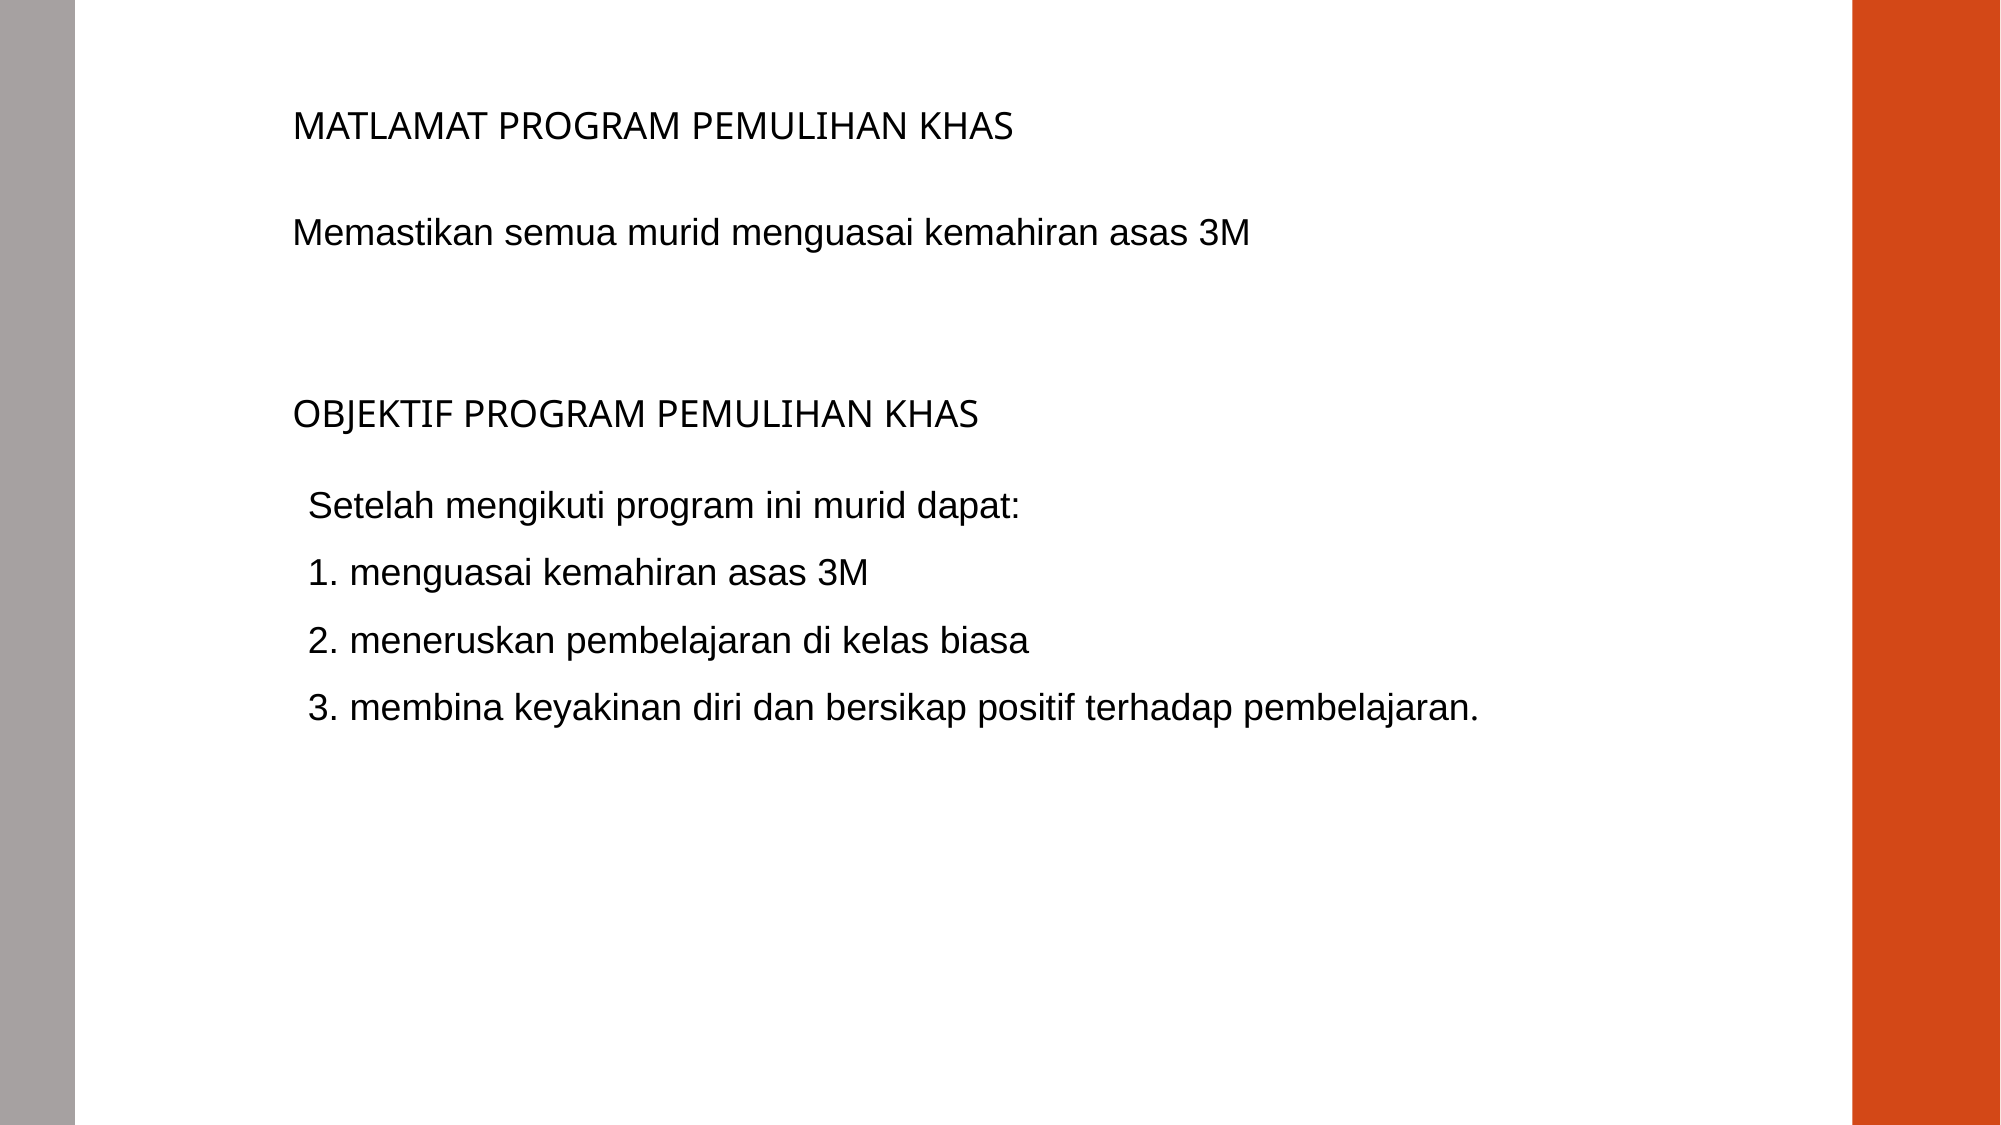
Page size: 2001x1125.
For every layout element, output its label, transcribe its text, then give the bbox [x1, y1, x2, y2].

text_box Setelah mengikuti program ini murid dapat: 1. menguasai kemahiran asas 3M 2. meneruskan pembelajaran di kelas biasa 3. membina keyakinan diri dan bersikap positif terhadap pembelajaran. [293, 473, 1568, 804]
text_box OBJEKTIF PROGRAM PEMULIHAN KHAS [277, 382, 1633, 443]
text_box Memastikan semua murid menguasai kemahiran asas 3M [277, 155, 1633, 261]
text_box MATLAMAT PROGRAM PEMULIHAN KHAS [277, 94, 1633, 155]
